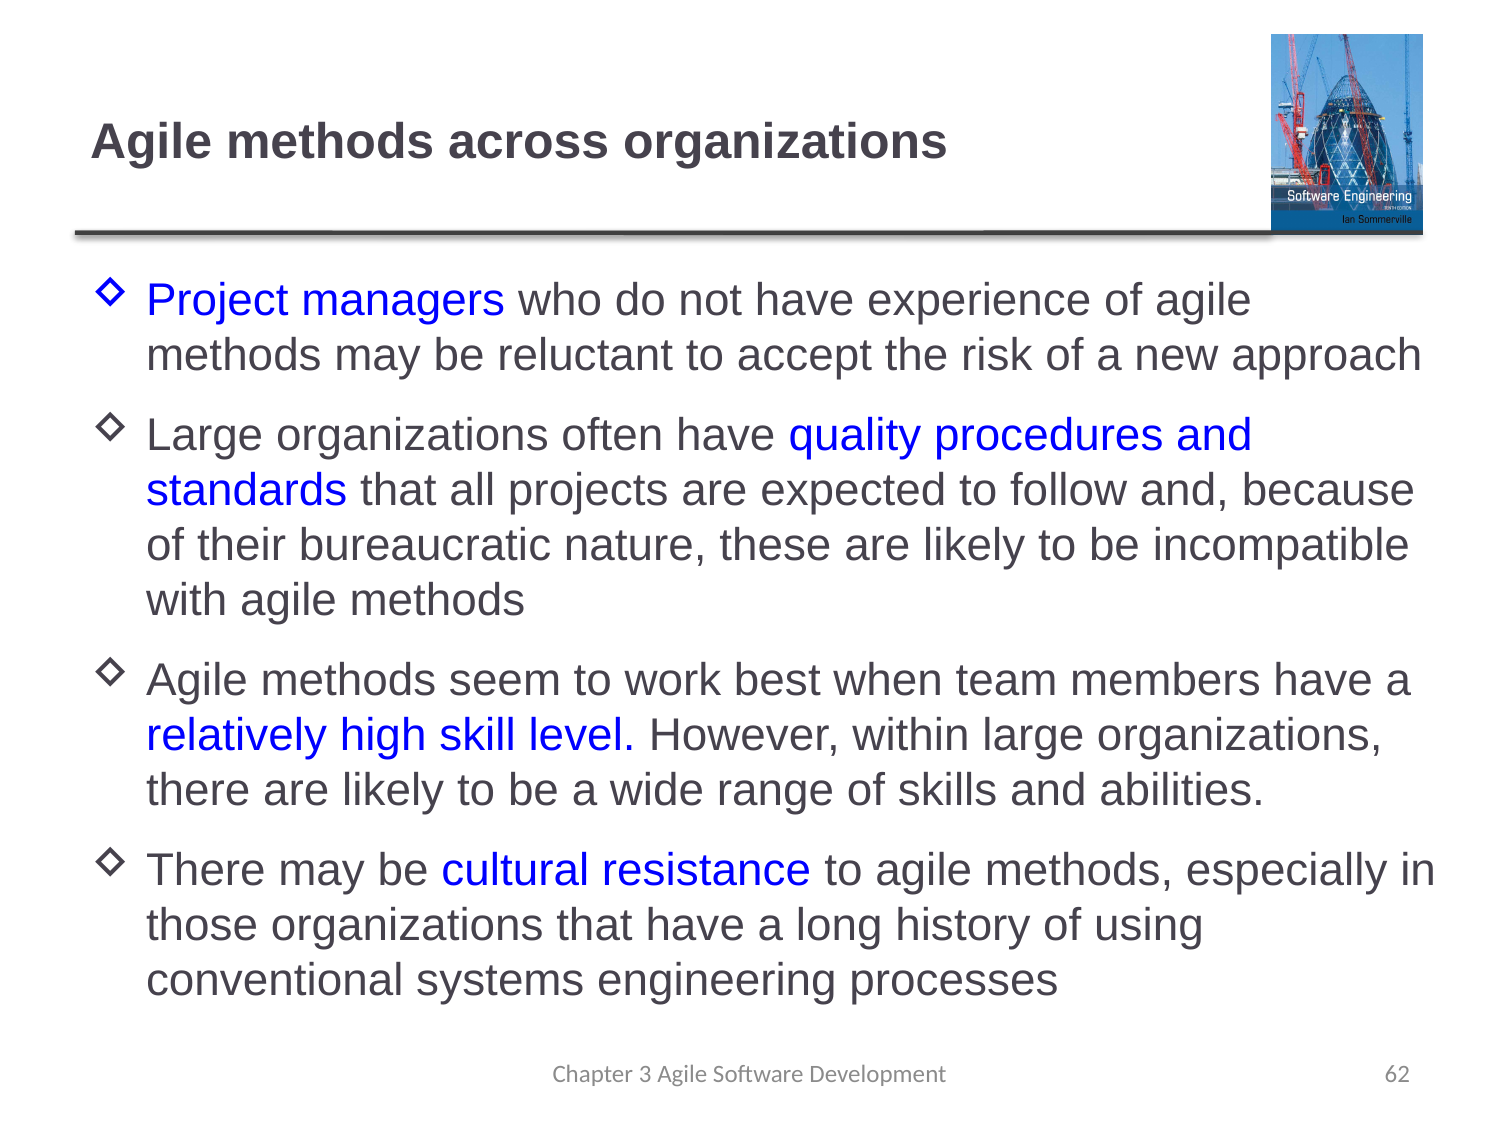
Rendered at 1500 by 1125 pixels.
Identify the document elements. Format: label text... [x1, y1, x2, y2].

slide_number 62 [1074, 1042, 1425, 1103]
picture [1271, 34, 1423, 230]
list Project managers who do not have experience of agile methods may be reluctant to accept the risk of a new approach Large organizations often have quality procedures and standards that all projects are expected to follow and, because of their bureaucratic nature, these are likely to be incompatible with agile methods Agile methods seem to work best when team members have a relatively high skill level. However, within large organizations, there are likely to be a wide range of skills and abilities. There may be cultural resistance to agile methods, especially in those organizations that have a long history of using conventional systems engineering processes [75, 262, 1455, 1005]
title Agile methods across organizations [74, 44, 1272, 233]
footer Chapter 3 Agile Software Development [512, 1042, 988, 1103]
